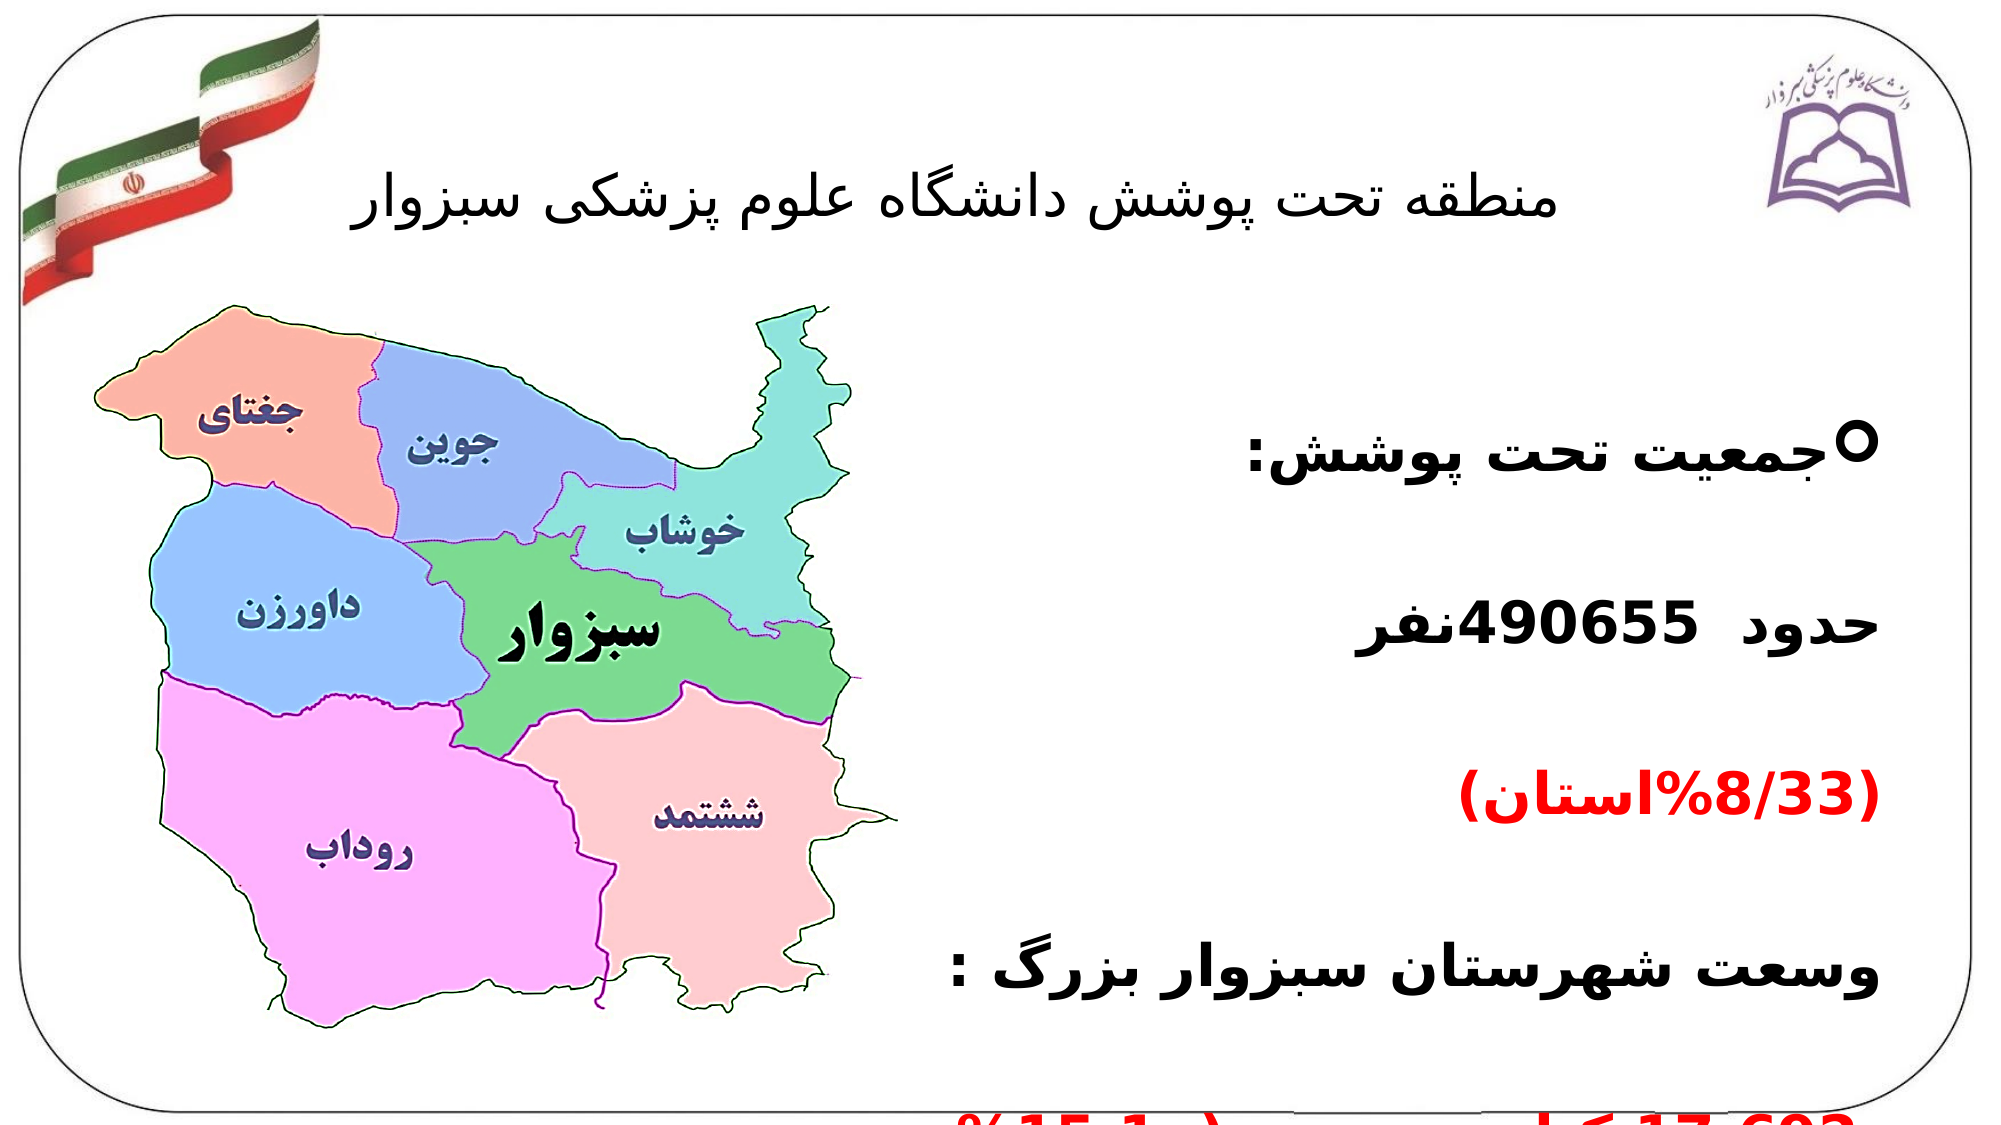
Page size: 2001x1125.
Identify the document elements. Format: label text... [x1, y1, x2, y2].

picture [0, 0, 2001, 1125]
text_box جمعیت تحت پوشش: حدود 490655نفر (8/33%استان) وسعت شهرستان سبزوار بزرگ : 17.692 کیلومتر مربع ( 15.1% استان) [897, 304, 1898, 1125]
text_box منطقه تحت پوشش دانشگاه علوم پزشکی سبزوار [337, 150, 1577, 236]
